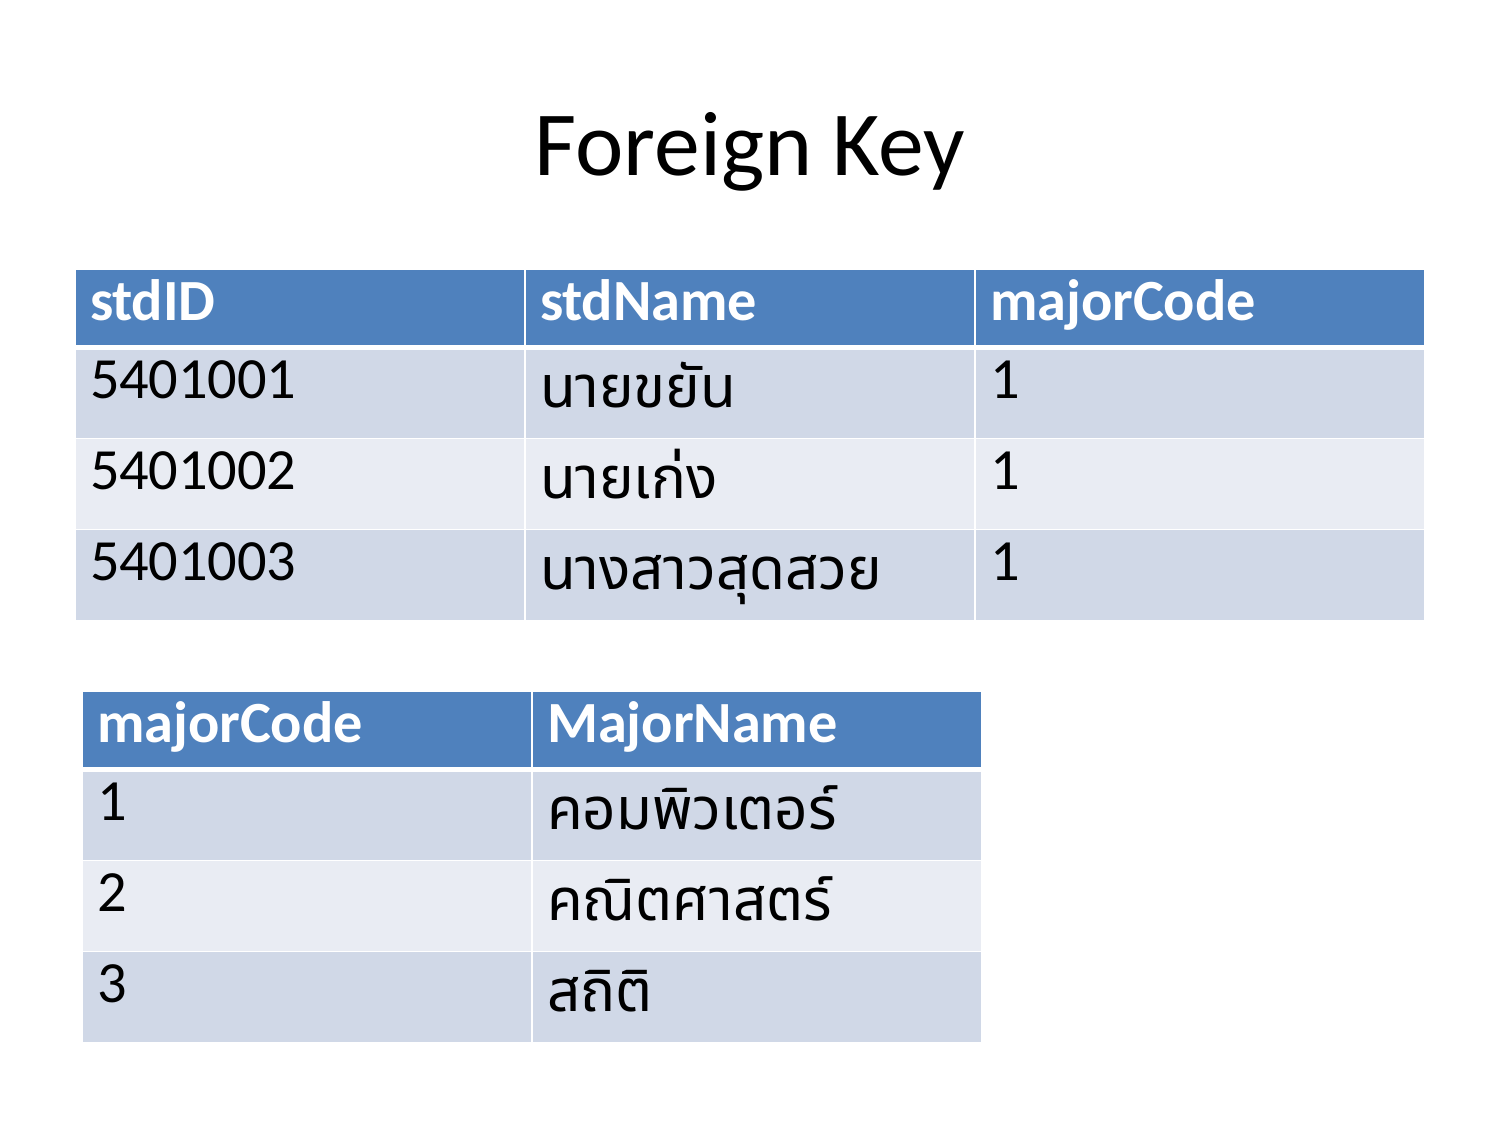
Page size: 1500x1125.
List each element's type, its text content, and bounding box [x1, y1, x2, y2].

table_cell 1 [976, 350, 1424, 438]
table_cell 5401003 [76, 530, 524, 620]
title Foreign Key [75, 45, 1425, 233]
table_cell สถิติ [533, 952, 981, 1042]
table_header majorCode [976, 270, 1424, 345]
table_header majorCode [83, 692, 531, 767]
table_cell 5401002 [76, 439, 524, 529]
table_cell 1 [83, 772, 531, 860]
table_cell คอมพิวเตอร์ [533, 772, 981, 860]
table_cell นายขยัน [526, 350, 974, 438]
table_header MajorName [533, 692, 981, 767]
table_cell นางสาวสุดสวย [526, 530, 974, 620]
table_header stdName [526, 270, 974, 345]
table_cell 1 [976, 530, 1424, 620]
table_header stdID [76, 270, 524, 345]
table_cell 1 [976, 439, 1424, 529]
table_cell 3 [83, 952, 531, 1042]
table_cell 2 [83, 861, 531, 951]
table_cell คณิตศาสตร์ [533, 861, 981, 951]
table_cell 5401001 [76, 350, 524, 438]
table_cell นายเก่ง [526, 439, 974, 529]
